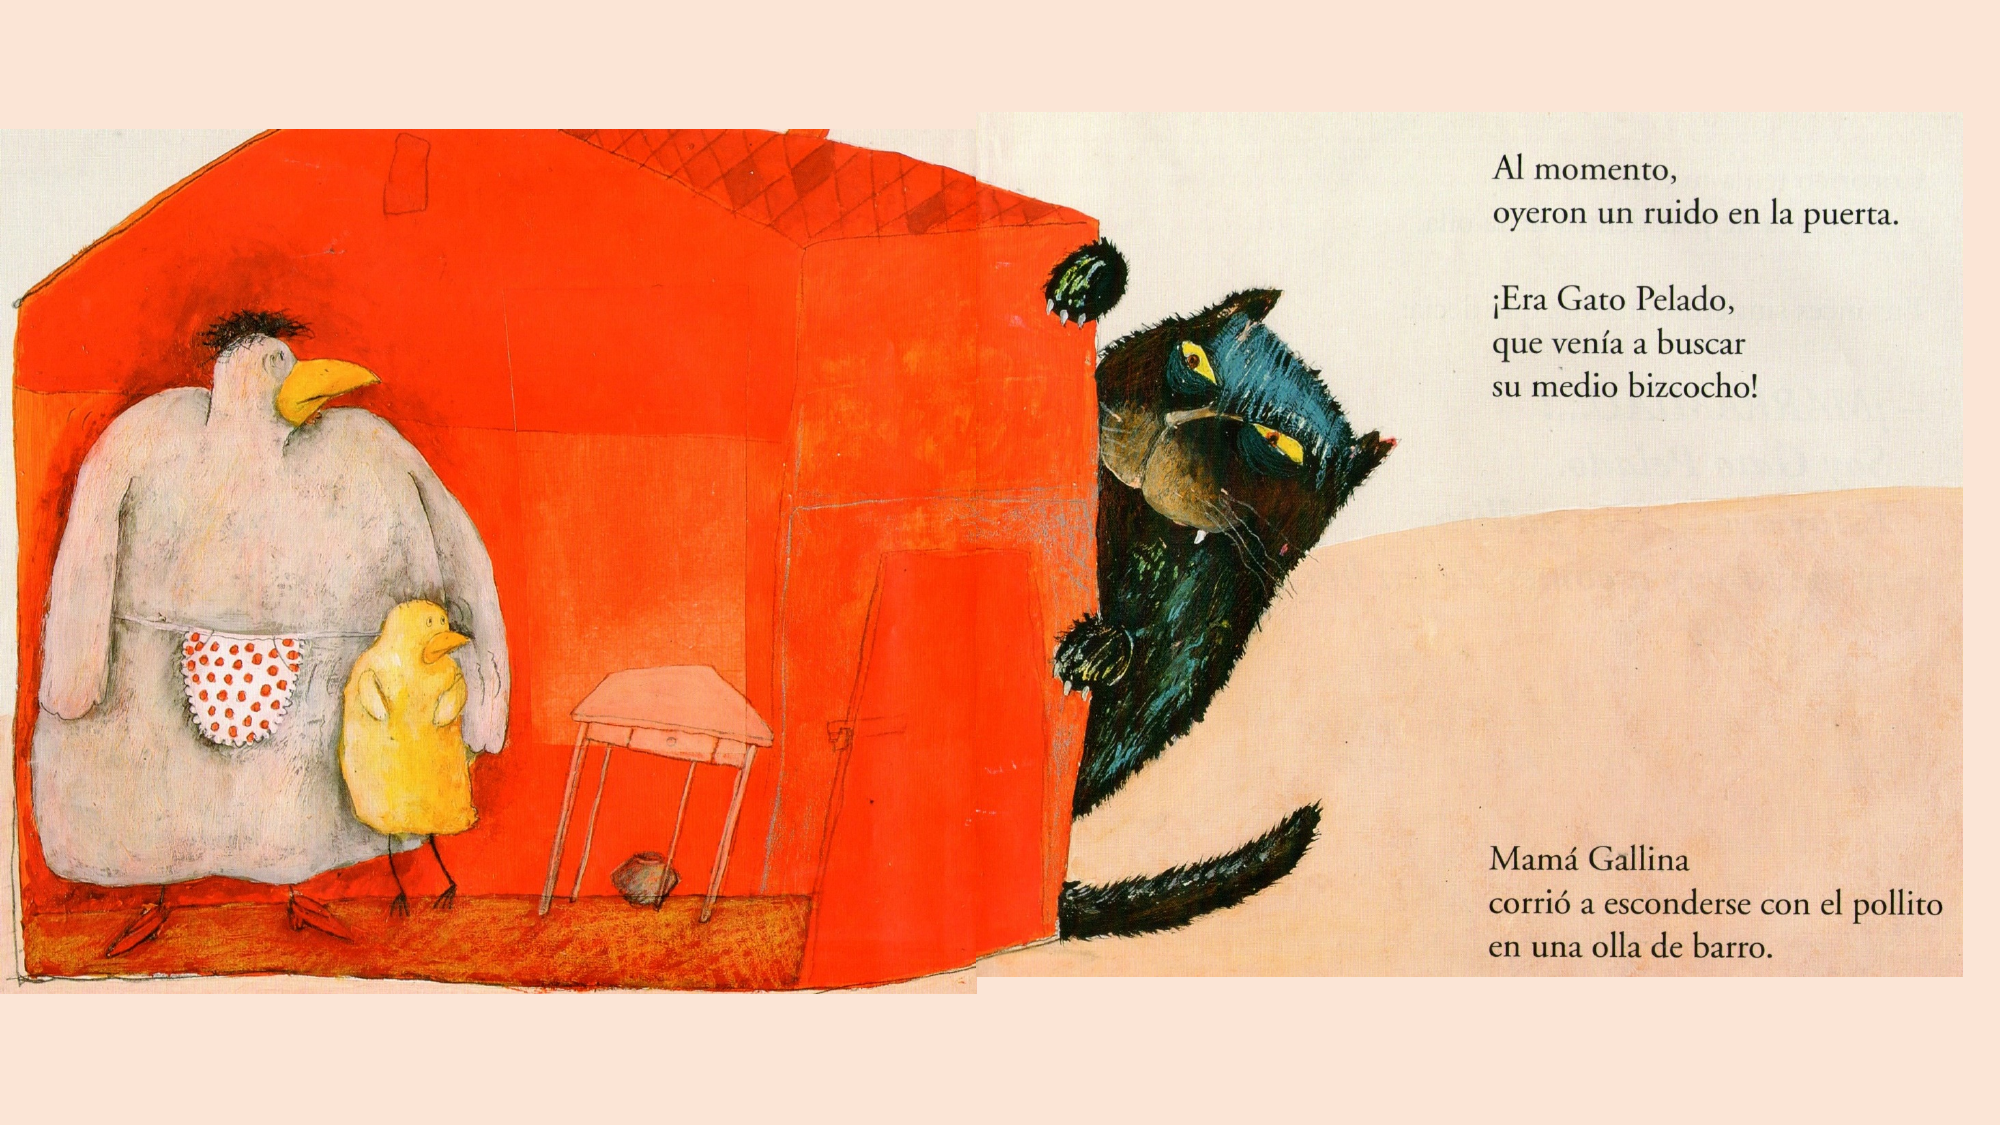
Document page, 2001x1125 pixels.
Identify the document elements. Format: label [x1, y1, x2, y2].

picture [0, 112, 1963, 994]
